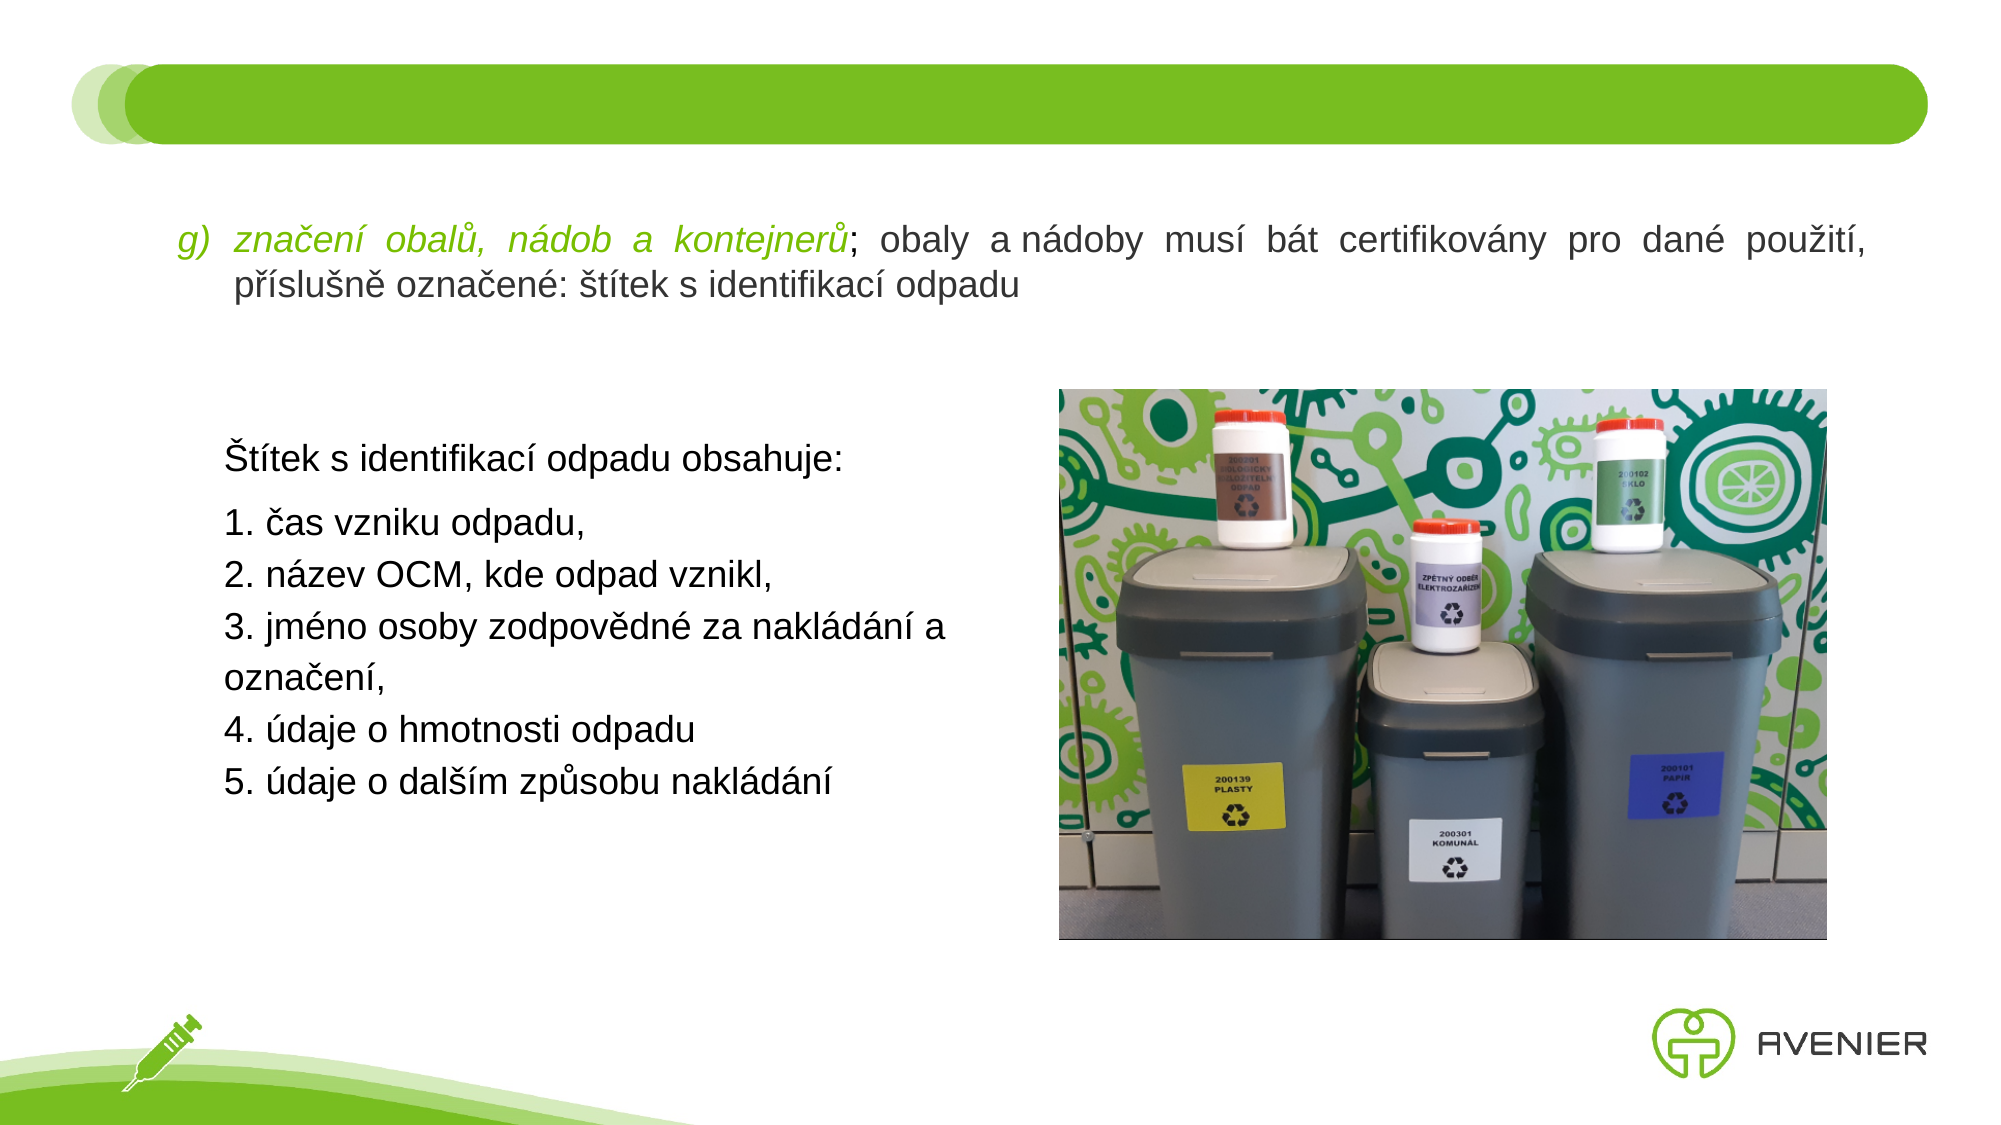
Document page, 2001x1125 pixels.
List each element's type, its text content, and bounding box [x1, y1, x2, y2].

text_box Štítek s identifikací odpadu obsahuje: 1. čas vzniku odpadu, 2. název OCM, kde odpad vznikl, 3. jméno osoby zodpovědné za nakládání a označení, 4. údaje o hmotnosti odpadu 5. údaje o dalším způsobu nakládání [96, 420, 995, 810]
picture [0, 0, 2000, 1125]
list značení obalů, nádob a kontejnerů; obaly a nádoby musí bát certifikovány pro dané použití, příslušně označené: štítek s identifikací odpadu [162, 208, 1882, 315]
